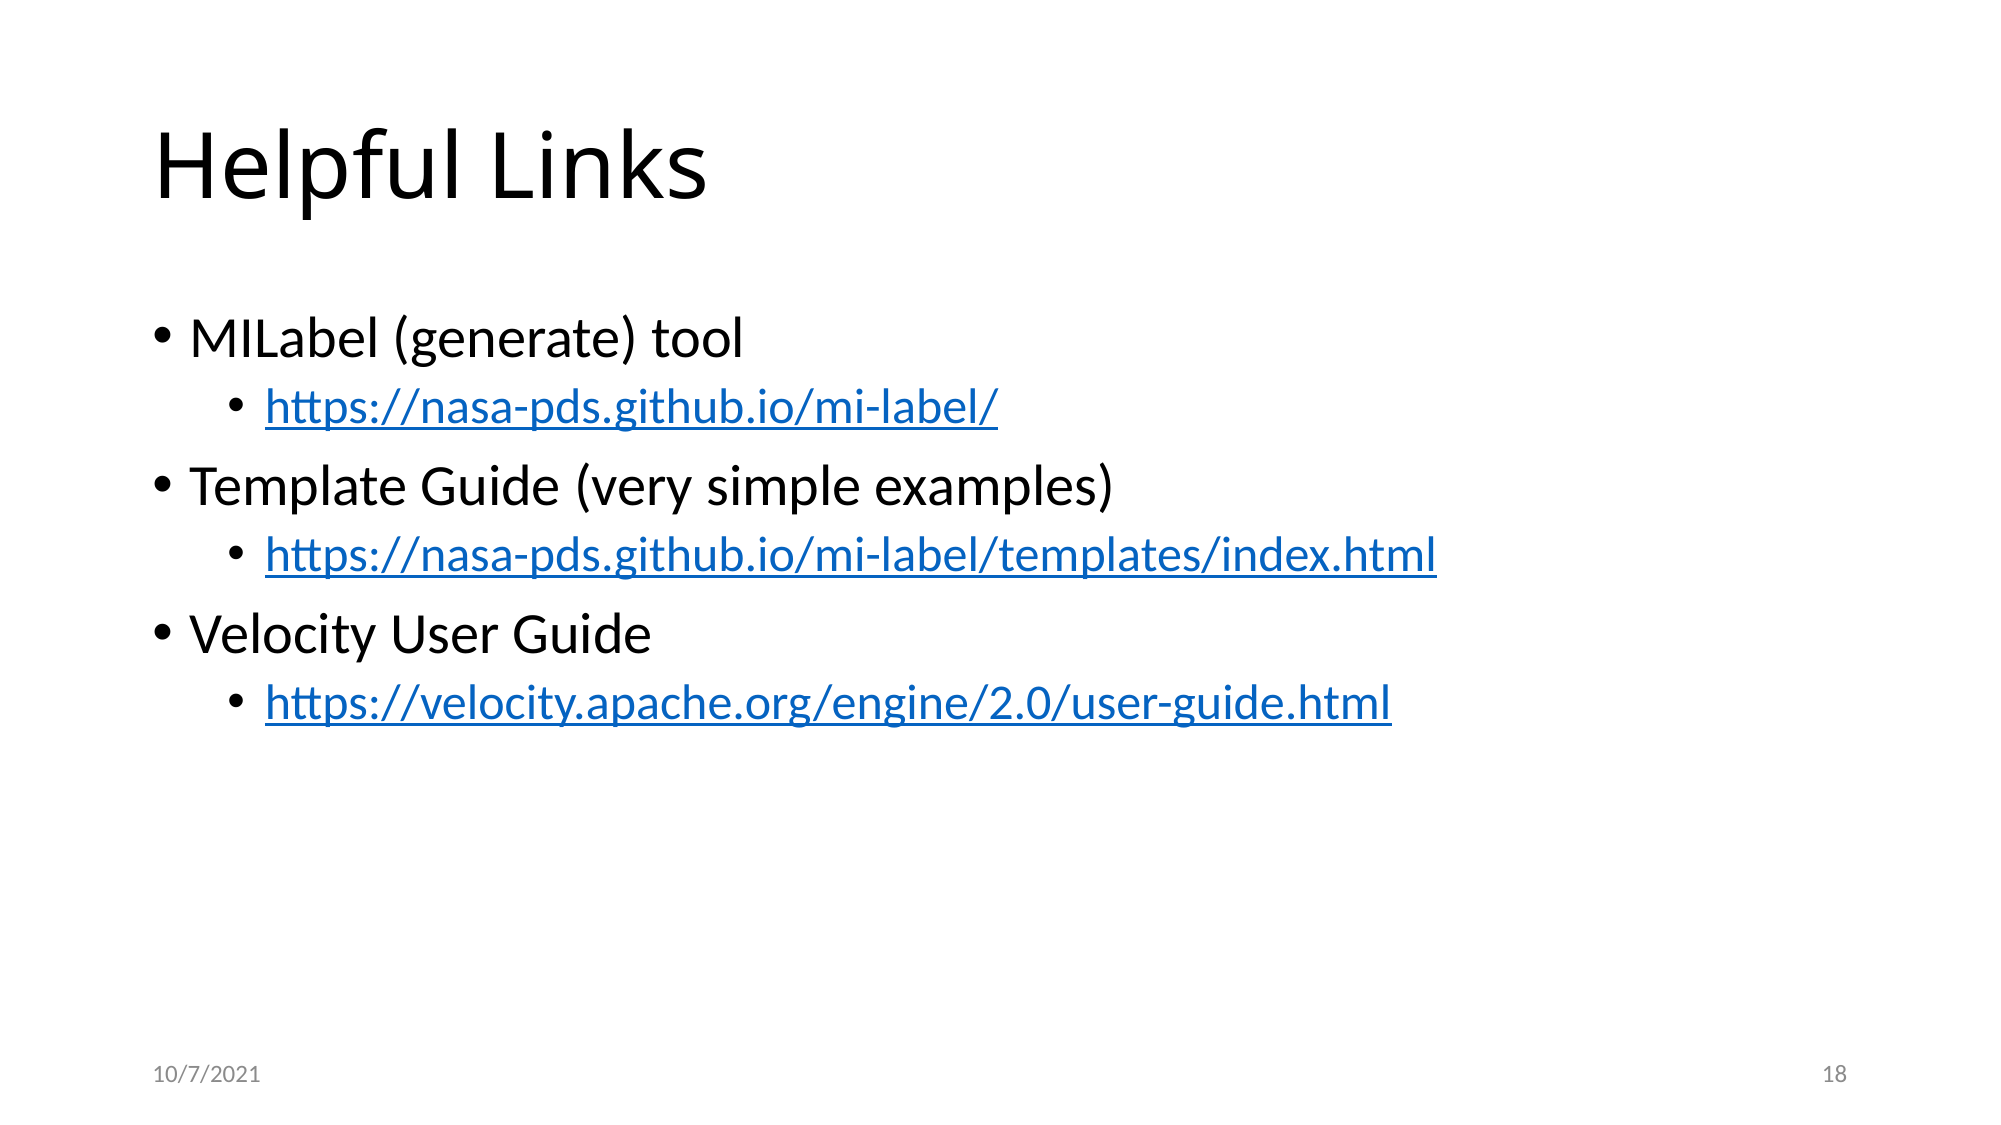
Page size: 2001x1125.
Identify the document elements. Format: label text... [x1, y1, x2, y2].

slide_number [137, 1042, 588, 1103]
title Helpful Links [137, 59, 1863, 278]
slide_number 18 [1412, 1042, 1863, 1103]
list MILabel (generate) tool https://nasa-pds.github.io/mi-label/ Template Guide (very simple examples) https://nasa-pds.github.io/mi-label/templates/index.html Velocity User Guide https://velocity.apache.org/engine/2.0/user-guide.html [137, 299, 1863, 1014]
